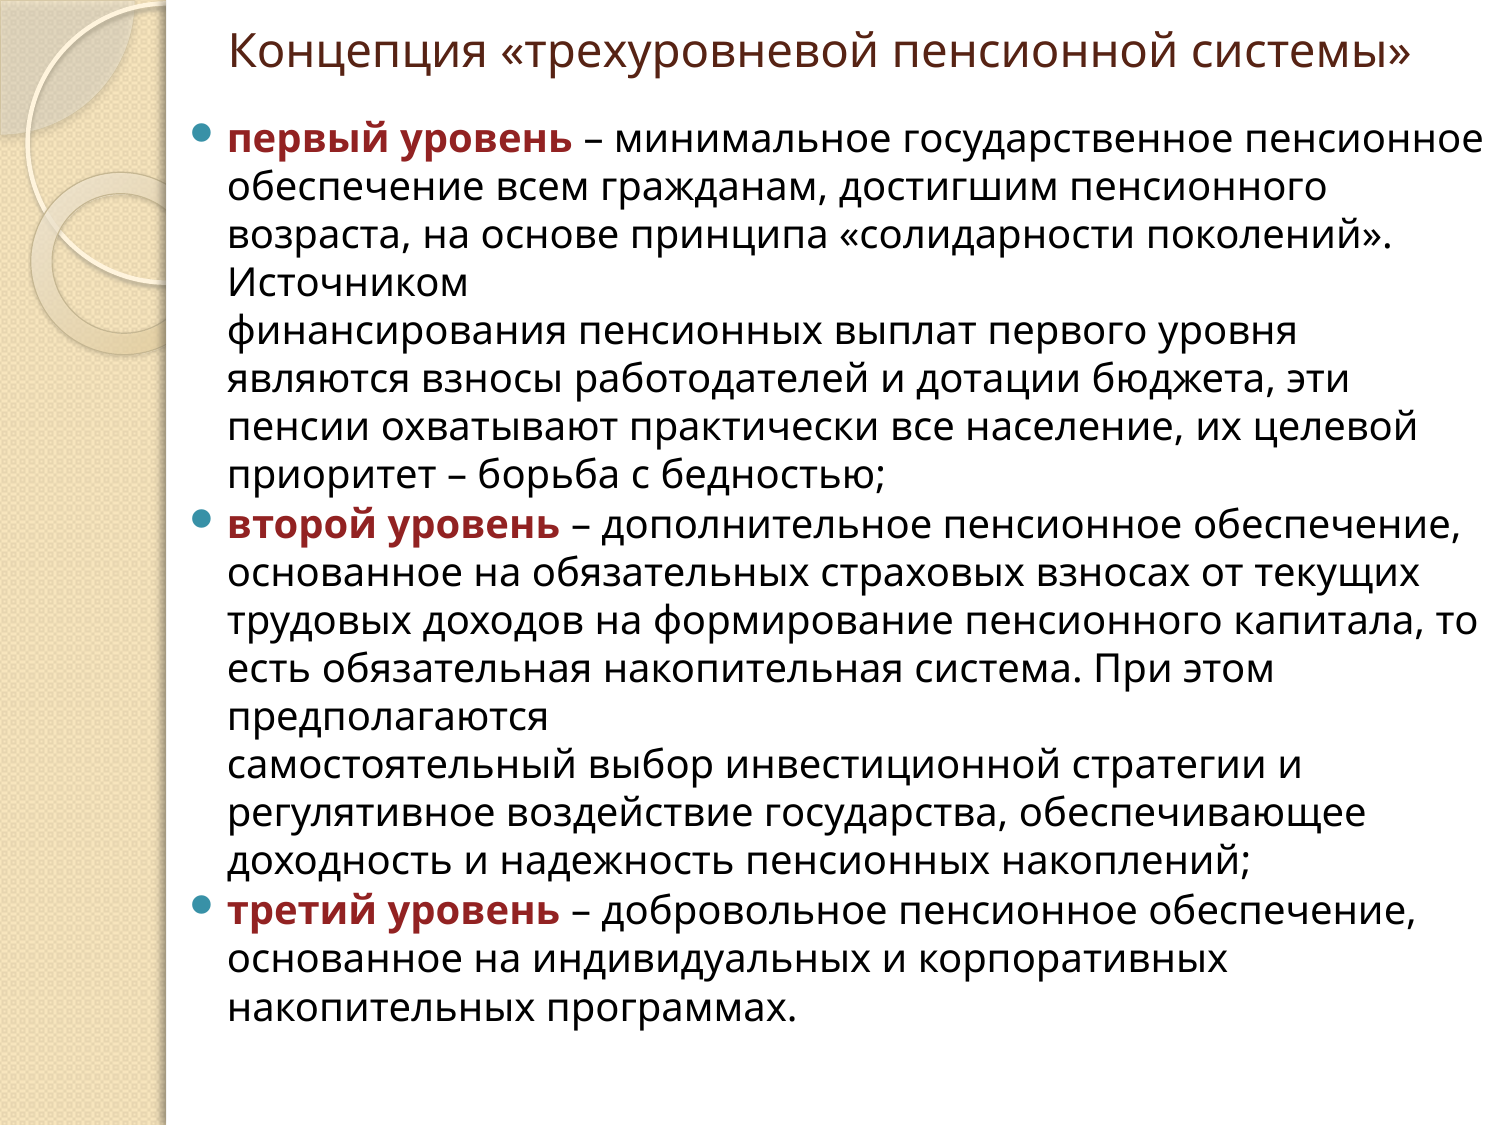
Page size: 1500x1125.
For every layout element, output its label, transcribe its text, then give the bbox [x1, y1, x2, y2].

title Концепция «трехуровневой пенсионной системы» [210, 0, 1441, 105]
list первый уровень – минимальное государственное пенсионное обеспечение всем гражданам, достигшим пенсионного возраста, на основе принципа «солидарности поколений». Источником финансирования пенсионных выплат первого уровня являются взносы работодателей и дотации бюджета, эти пенсии охватывают практически все население, их целевой приоритет – борьба с бедностью; второй уровень – дополнительное пенсионное обеспечение, основанное на обязательных страховых взносах от текущих трудовых доходов на формирование пенсионного капитала, то есть обязательная накопительная система. При этом предполагаются самостоятельный выбор инвестиционной стратегии и регулятивное воздействие государства, обеспечивающее доходность и надежность пенсионных накоплений; третий уровень – добровольное пенсионное обеспечение, основанное на индивидуальных и корпоративных накопительных программах. [164, 105, 1500, 1125]
